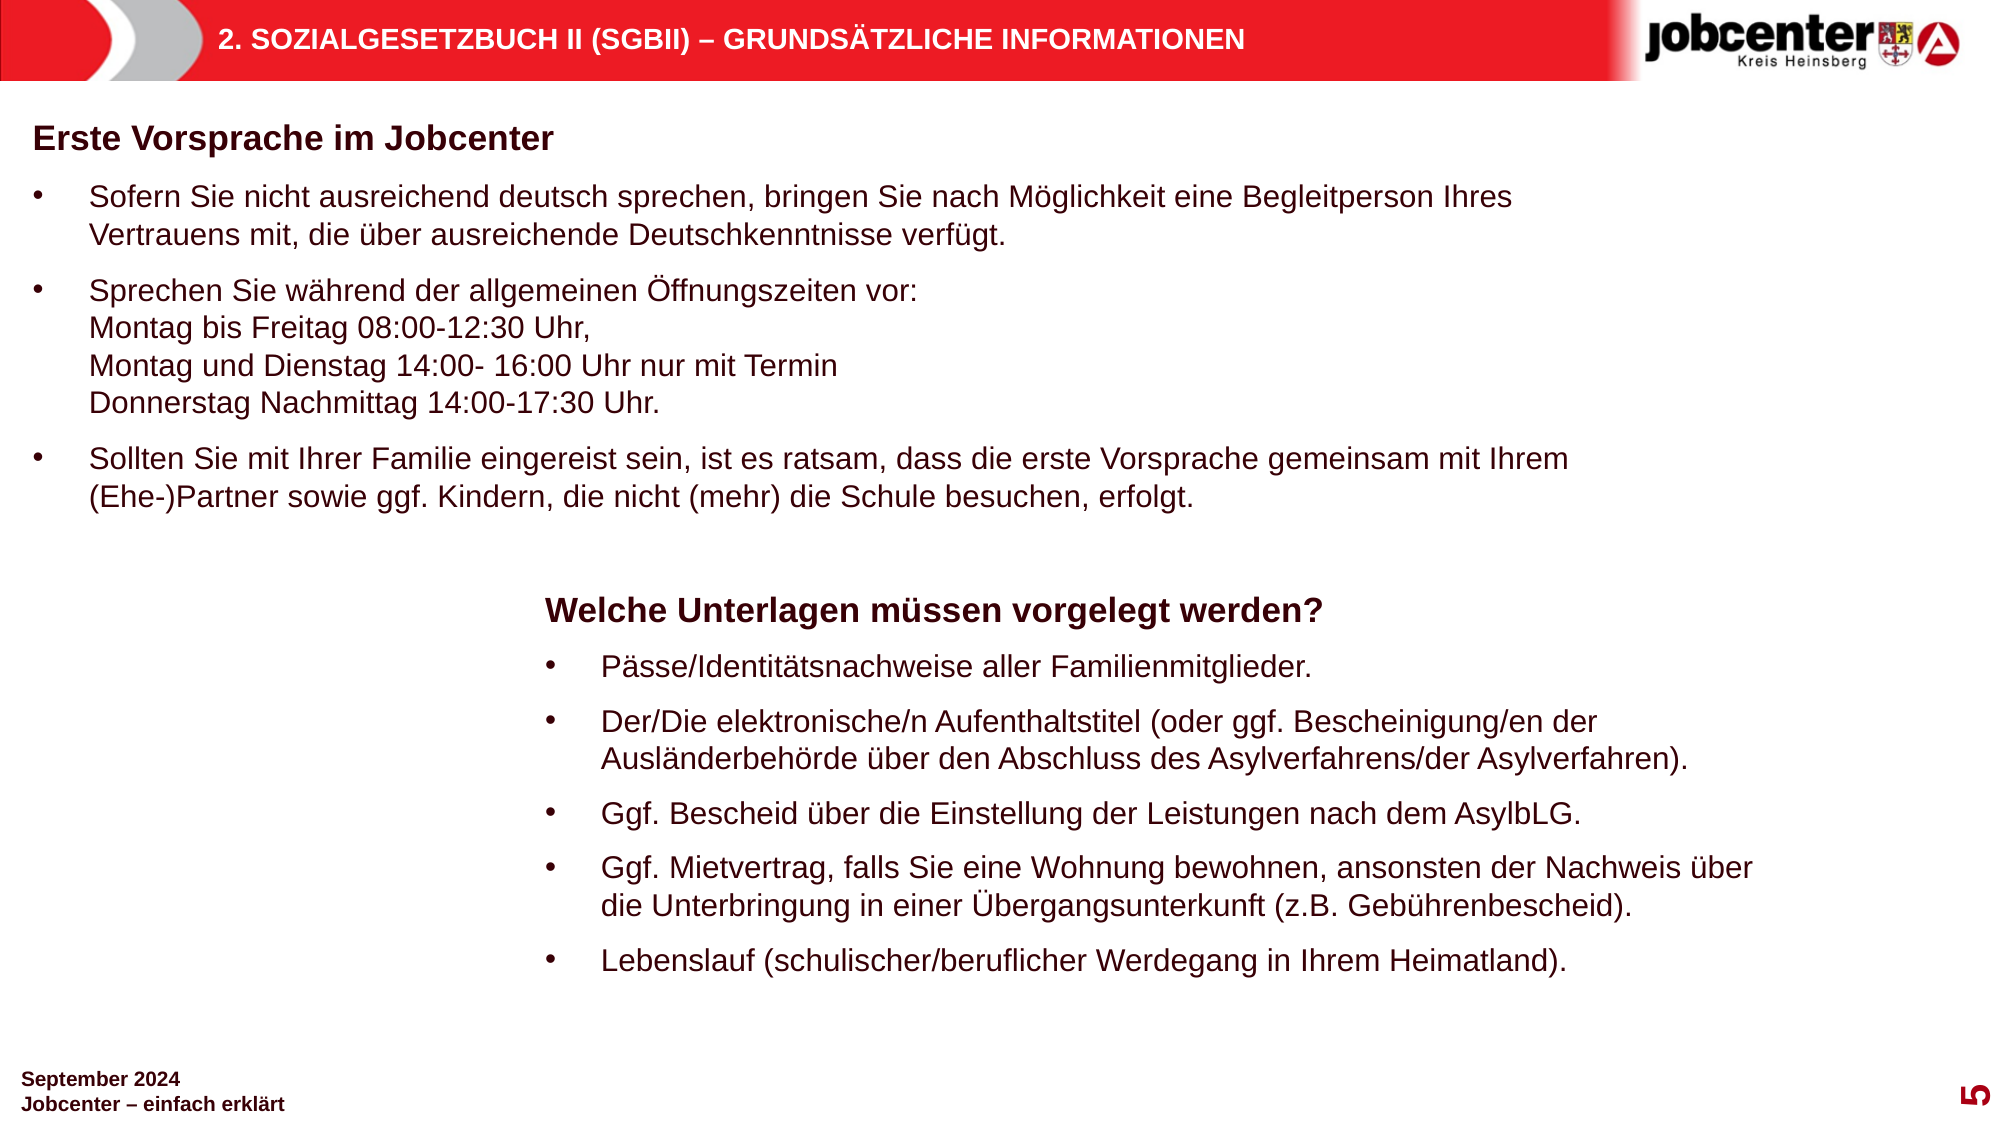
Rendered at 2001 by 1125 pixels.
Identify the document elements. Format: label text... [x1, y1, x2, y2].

title 2. SOZIALGESETZBUCH II (SGBII) – GRUNDSÄTZLICHE INFORMATIONEN [203, 16, 1929, 73]
picture [0, 0, 1973, 81]
footer September 2024 Jobcenter – einfach erklärt [6, 1058, 1692, 1123]
slide_number 5 [1940, 1063, 2000, 1123]
text_box Erste Vorsprache im Jobcenter Sofern Sie nicht ausreichend deutsch sprechen, bringen Sie nach Möglichkeit eine Begleitperson Ihres Vertrauens mit, die über ausreichende Deutschkenntnisse verfügt. Sprechen Sie während der allgemeinen Öffnungszeiten vor: Montag bis Freitag 08:00-12:30 Uhr, Montag und Dienstag 14:00- 16:00 Uhr nur mit Termin Donnerstag Nachmittag 14:00-17:30 Uhr. Sollten Sie mit Ihrer Familie eingereist sein, ist es ratsam, dass die erste Vorsprache gemeinsam mit Ihrem (Ehe-)Partner sowie ggf. Kindern, die nicht (mehr) die Schule besuchen, erfolgt. [17, 107, 1606, 533]
text_box Welche Unterlagen müssen vorgelegt werden? Pässe/Identitätsnachweise aller Familienmitglieder. Der/Die elektronische/n Aufenthaltstitel (oder ggf. Bescheinigung/en der Ausländerbehörde über den Abschluss des Asylverfahrens/der Asylverfahren). Ggf. Bescheid über die Einstellung der Leistungen nach dem AsylbLG. Ggf. Mietvertrag, falls Sie eine Wohnung bewohnen, ansonsten der Nachweis über die Unterbringung in einer Übergangsunterkunft (z.B. Gebührenbescheid). Lebenslauf (schulischer/beruflicher Werdegang in Ihrem Heimatland). [530, 579, 1816, 994]
